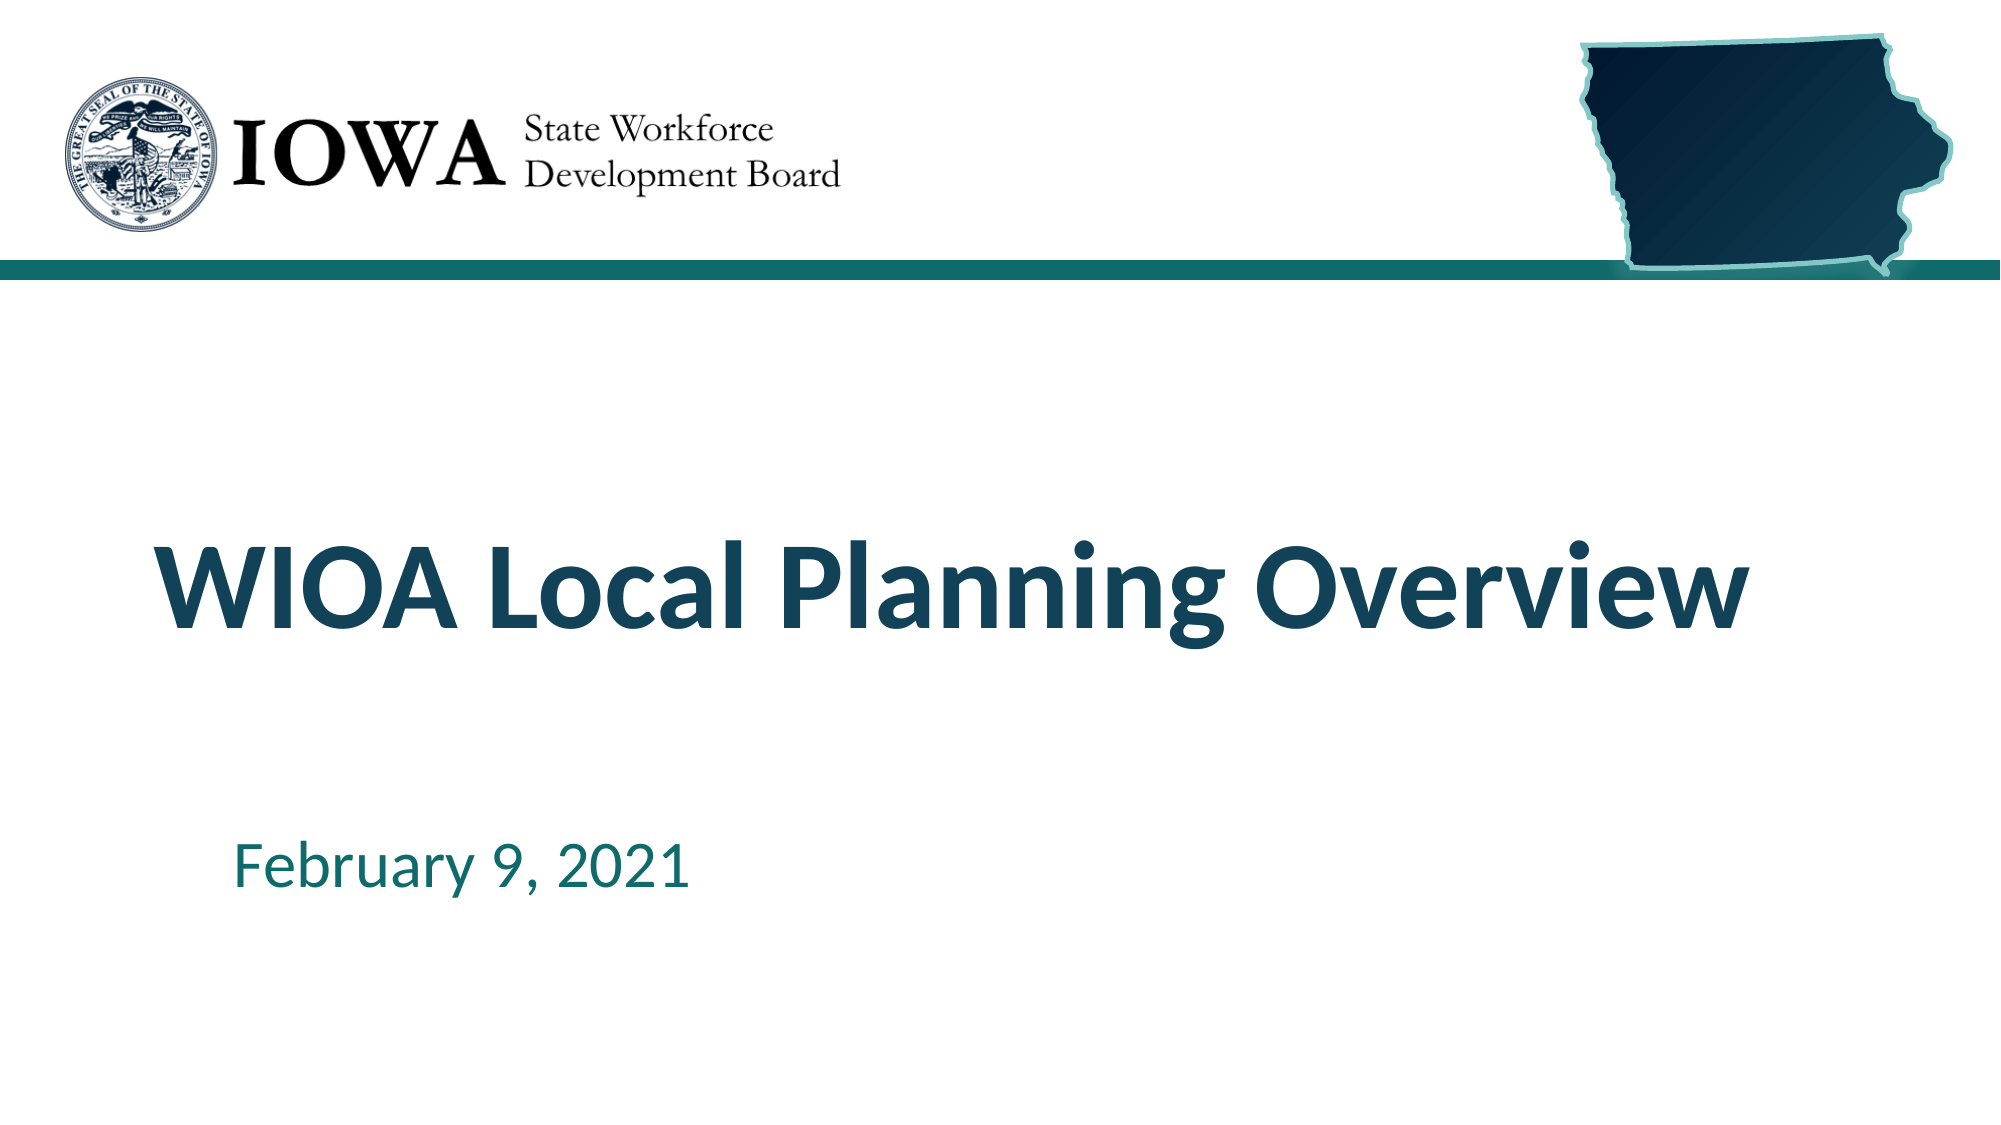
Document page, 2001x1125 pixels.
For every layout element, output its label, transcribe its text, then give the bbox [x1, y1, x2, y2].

picture [62, 73, 854, 236]
subtitle February 9, 2021 [218, 813, 1782, 1074]
title WIOA Local Planning Overview [138, 368, 1782, 814]
